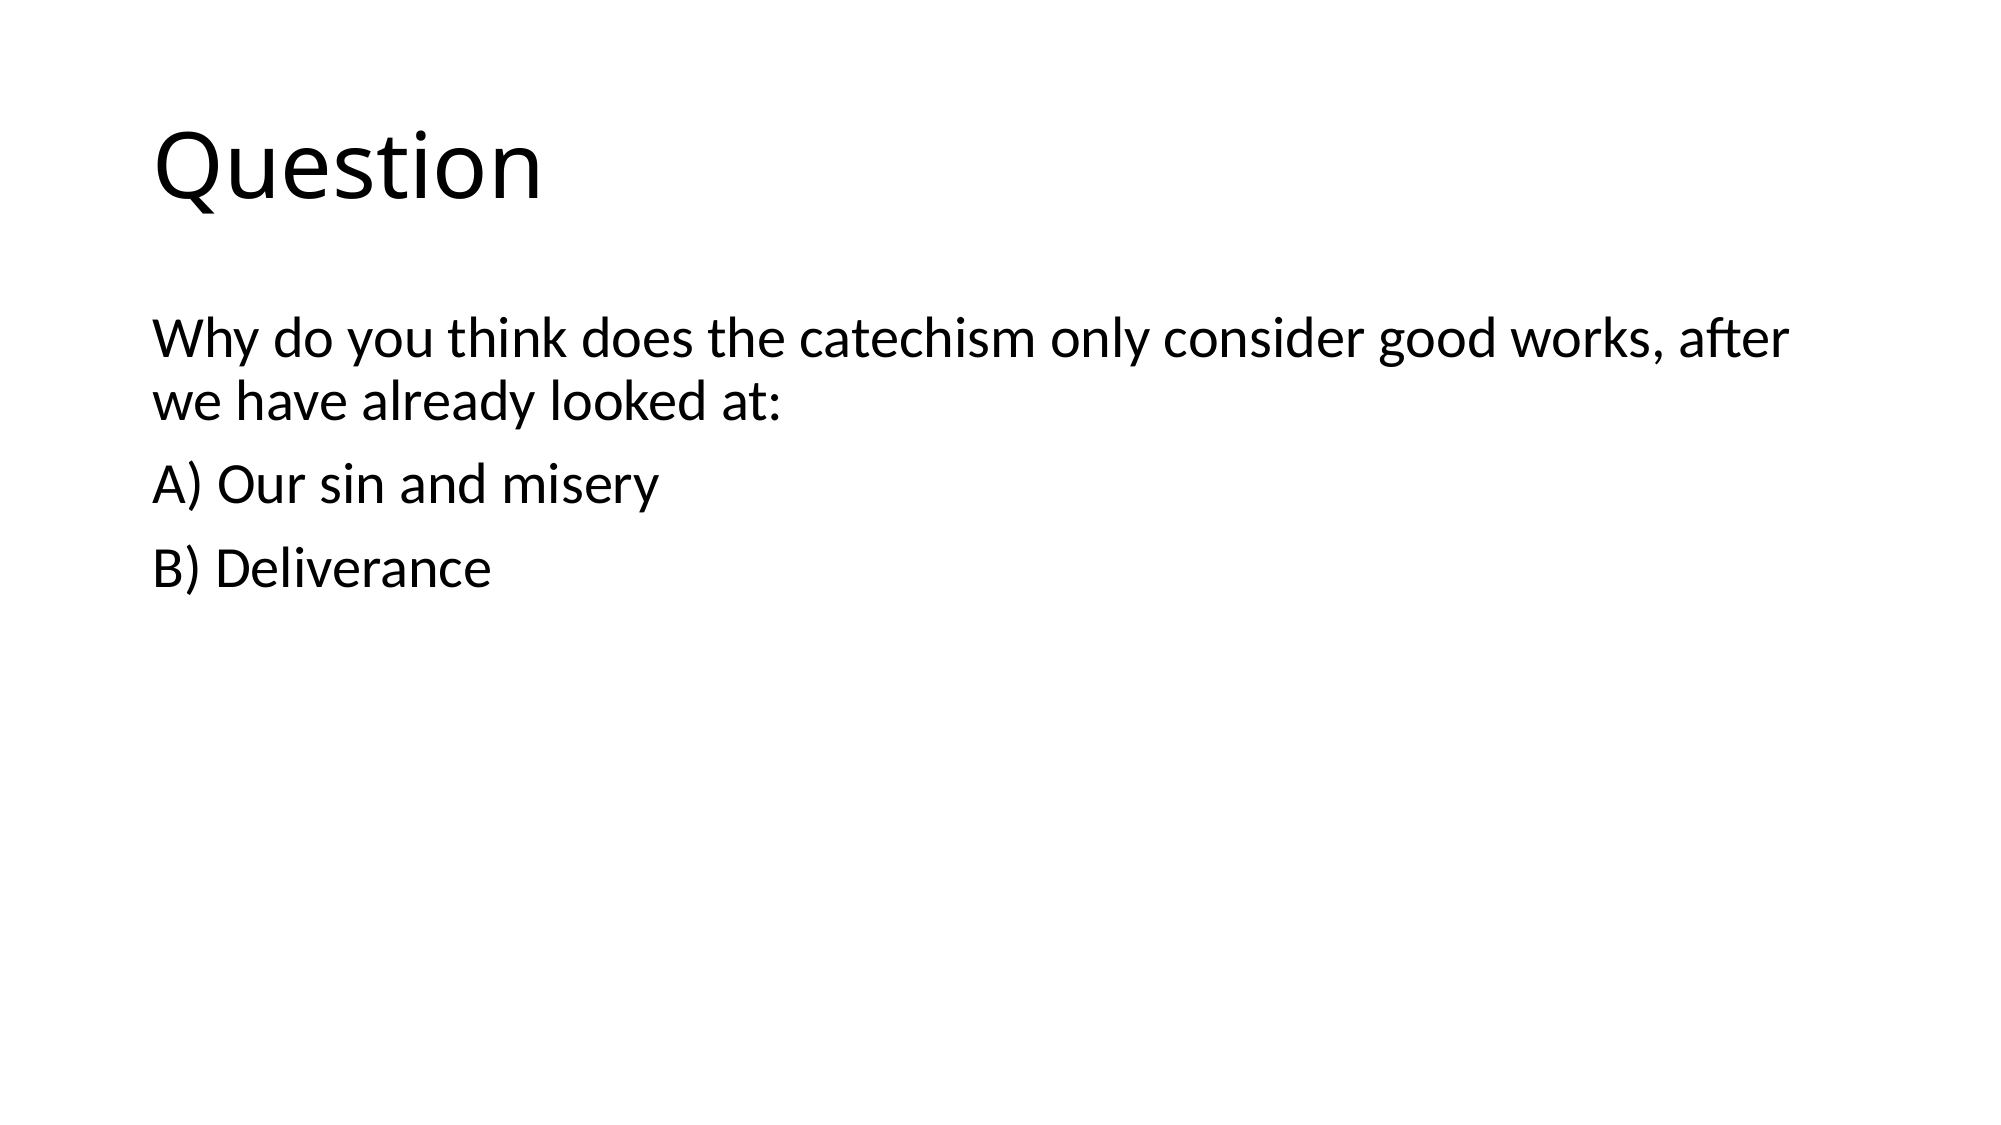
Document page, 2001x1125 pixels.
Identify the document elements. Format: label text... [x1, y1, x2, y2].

title Question [137, 59, 1863, 278]
list Why do you think does the catechism only consider good works, after we have already looked at: A) Our sin and misery B) Deliverance [137, 299, 1863, 1014]
